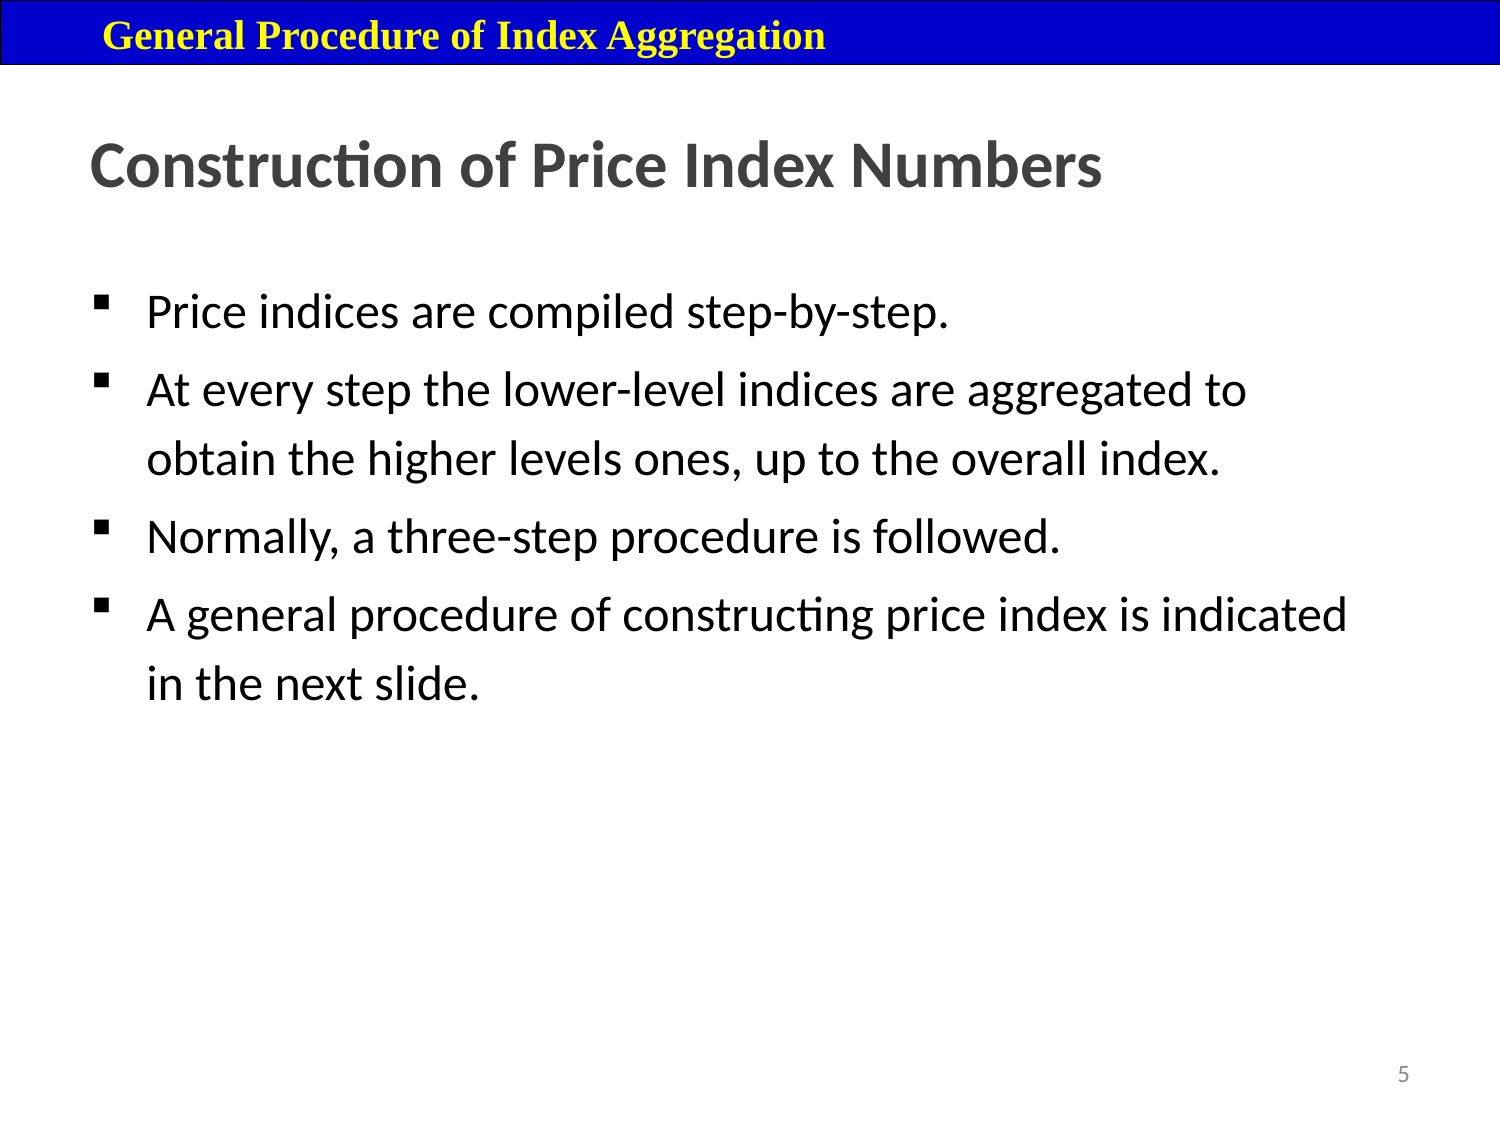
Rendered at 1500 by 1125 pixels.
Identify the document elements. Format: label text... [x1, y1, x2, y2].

list Price indices are compiled step-by-step. At every step the lower-level indices are aggregated to obtain the higher levels ones, up to the overall index. Normally, a three-step procedure is followed. A general procedure of constructing price index is indicated in the next slide. [75, 262, 1376, 1005]
slide_number 5 [1074, 1042, 1425, 1103]
title Construction of Price Index Numbers [75, 90, 1425, 233]
text_box General Procedure of Index Aggregation [0, 0, 1500, 65]
